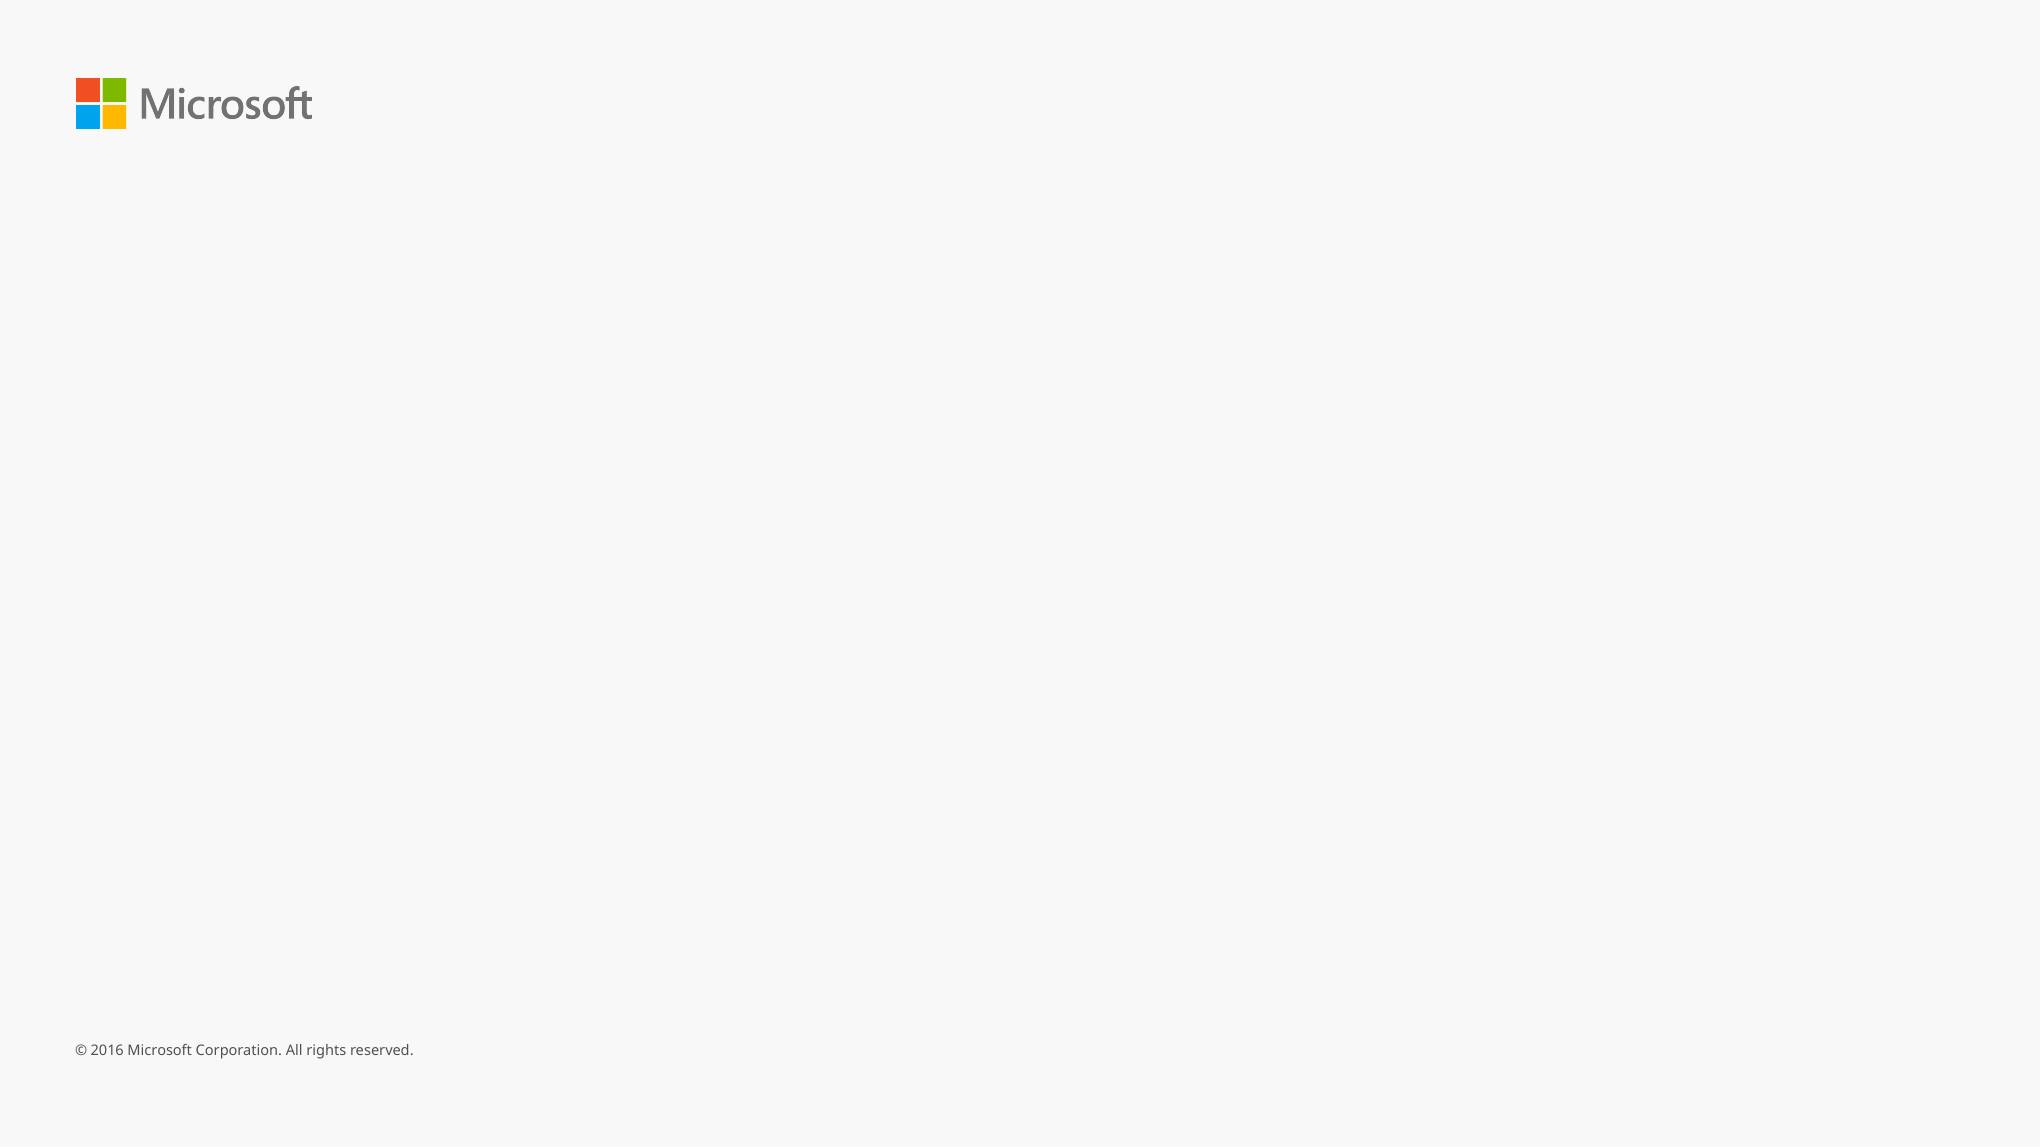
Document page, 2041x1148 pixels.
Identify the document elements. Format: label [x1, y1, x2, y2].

picture [76, 78, 312, 129]
